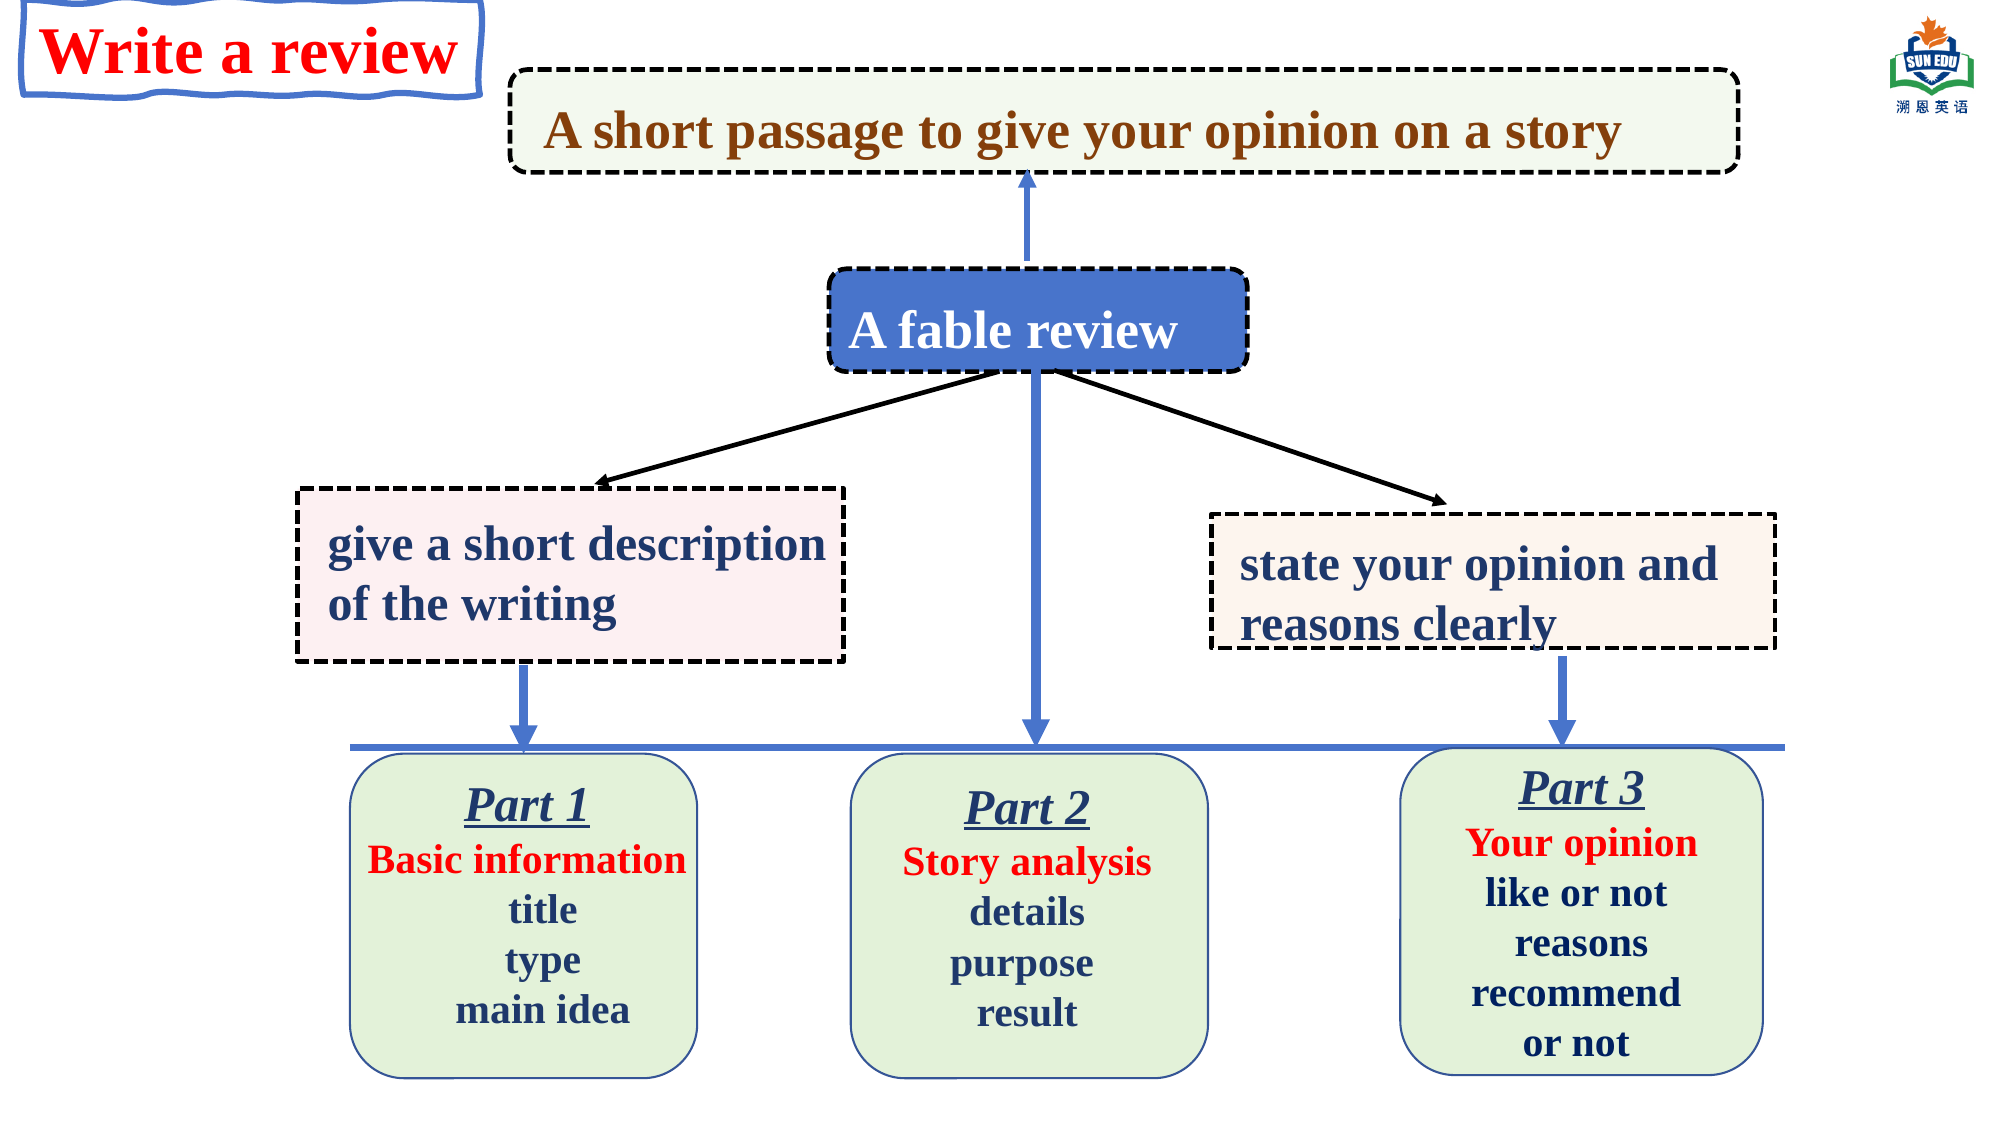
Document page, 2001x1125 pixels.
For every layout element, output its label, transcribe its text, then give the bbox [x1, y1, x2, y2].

text_box [868, 752, 1190, 766]
text_box Part 2 Story analysis details purpose result [849, 766, 1205, 1042]
text_box Part 3 Your opinion like or not reasons recommend or not [1404, 749, 1759, 1072]
text_box state your opinion and reasons clearly [1225, 523, 1819, 658]
text_box [351, 1040, 696, 1080]
text_box Part 1 Basic information title type main idea [349, 764, 705, 1040]
text_box [1399, 780, 1404, 1044]
text_box [1759, 779, 1764, 1044]
text_box A short passage to give your opinion on a story [510, 69, 1739, 173]
text_box [1433, 1072, 1730, 1077]
text_box [852, 787, 1210, 1080]
picture [1882, 13, 1983, 119]
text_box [297, 370, 1000, 662]
text_box [370, 752, 677, 764]
text_box Write a review [20, 0, 482, 98]
text_box A fable review [829, 268, 1248, 372]
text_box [1053, 369, 1776, 649]
